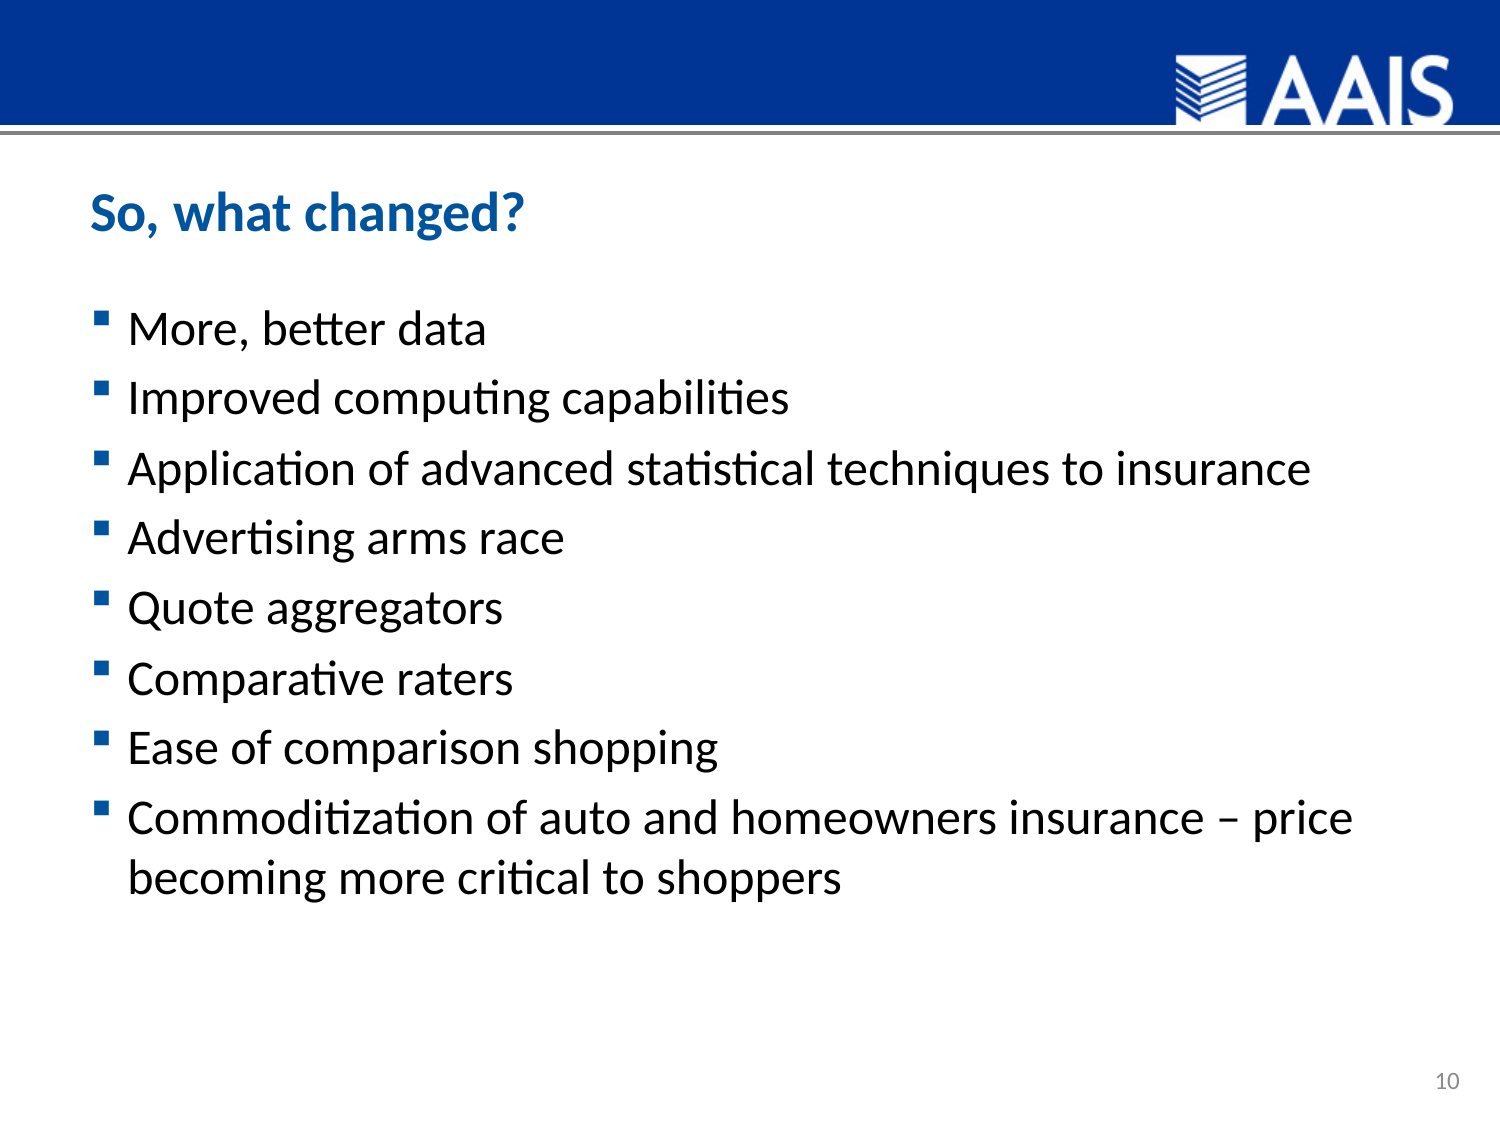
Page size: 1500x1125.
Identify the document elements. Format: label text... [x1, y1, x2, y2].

picture [0, 0, 1500, 125]
list More, better data Improved computing capabilities Application of advanced statistical techniques to insurance Advertising arms race Quote aggregators Comparative raters Ease of comparison shopping Commoditization of auto and homeowners insurance – price becoming more critical to shoppers [75, 287, 1425, 1005]
title So, what changed? [75, 167, 1425, 250]
slide_number 10 [1125, 1050, 1475, 1110]
